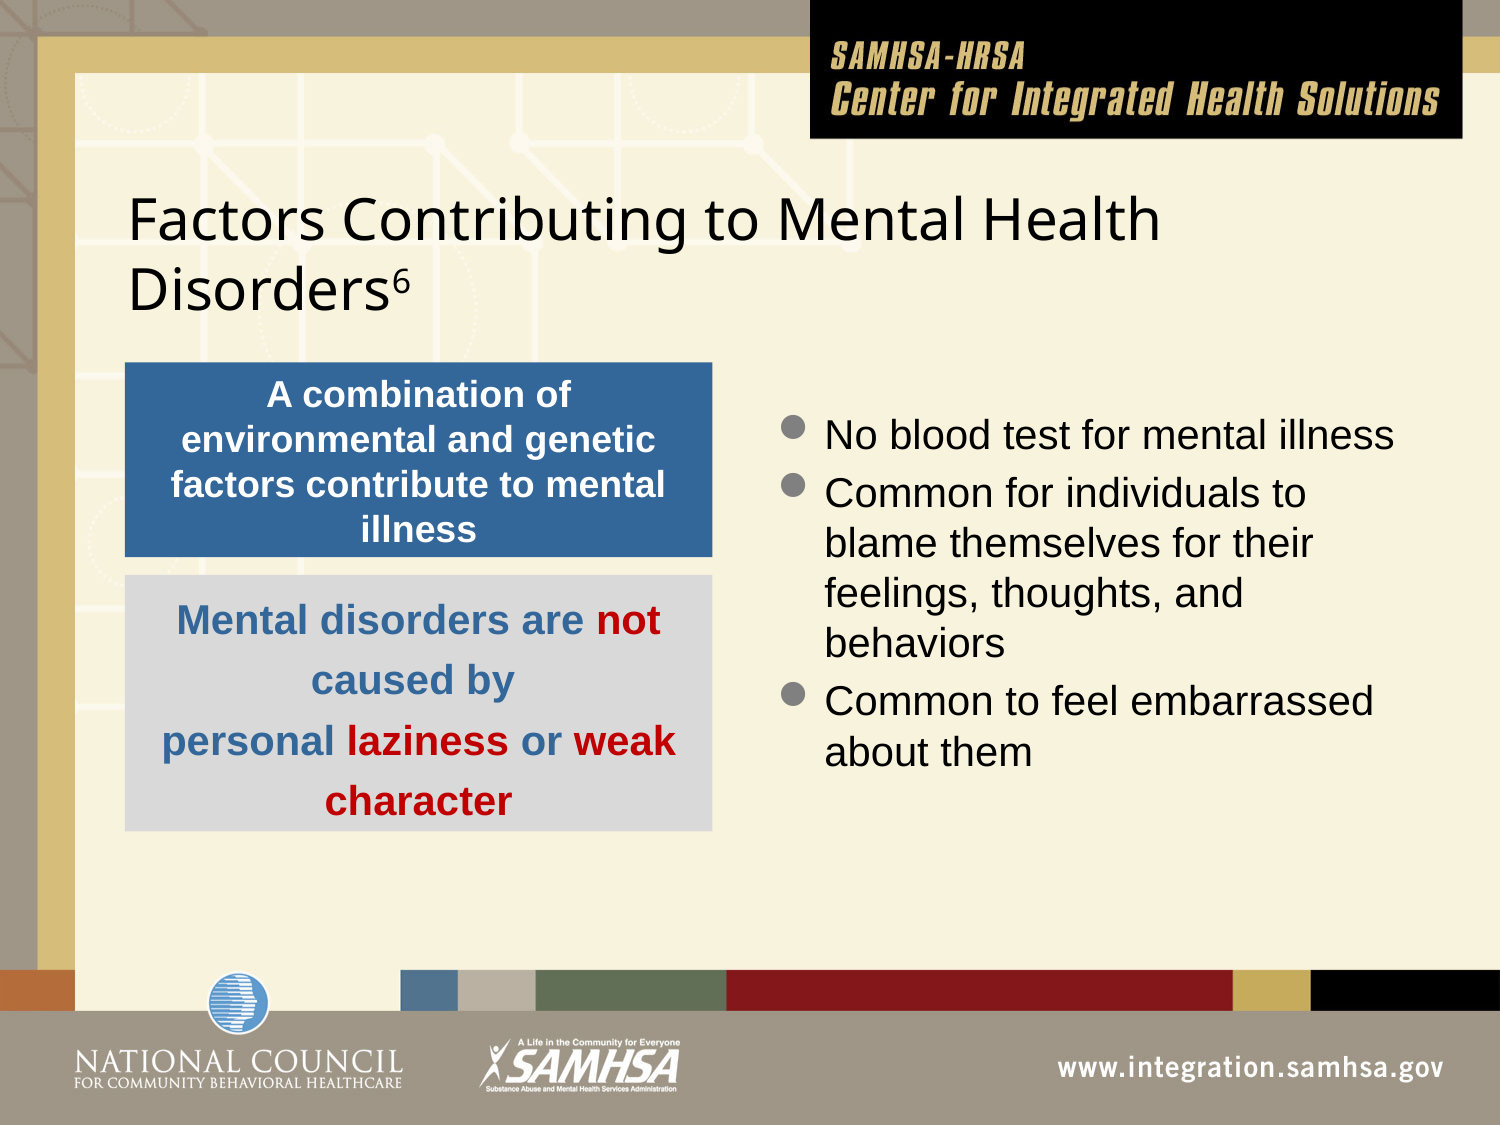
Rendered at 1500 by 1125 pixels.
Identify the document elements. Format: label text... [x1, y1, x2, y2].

list No blood test for mental illness Common for individuals to blame themselves for their feelings, thoughts, and behaviors Common to feel embarrassed about them [687, 399, 1425, 715]
text_box Mental disorders are not caused by personal laziness or weak character [124, 574, 713, 832]
picture [0, 0, 1500, 1125]
text_box A combination of environmental and genetic factors contribute to mental illness [124, 362, 713, 558]
title Factors Contributing to Mental Health Disorders6 [112, 174, 1425, 313]
